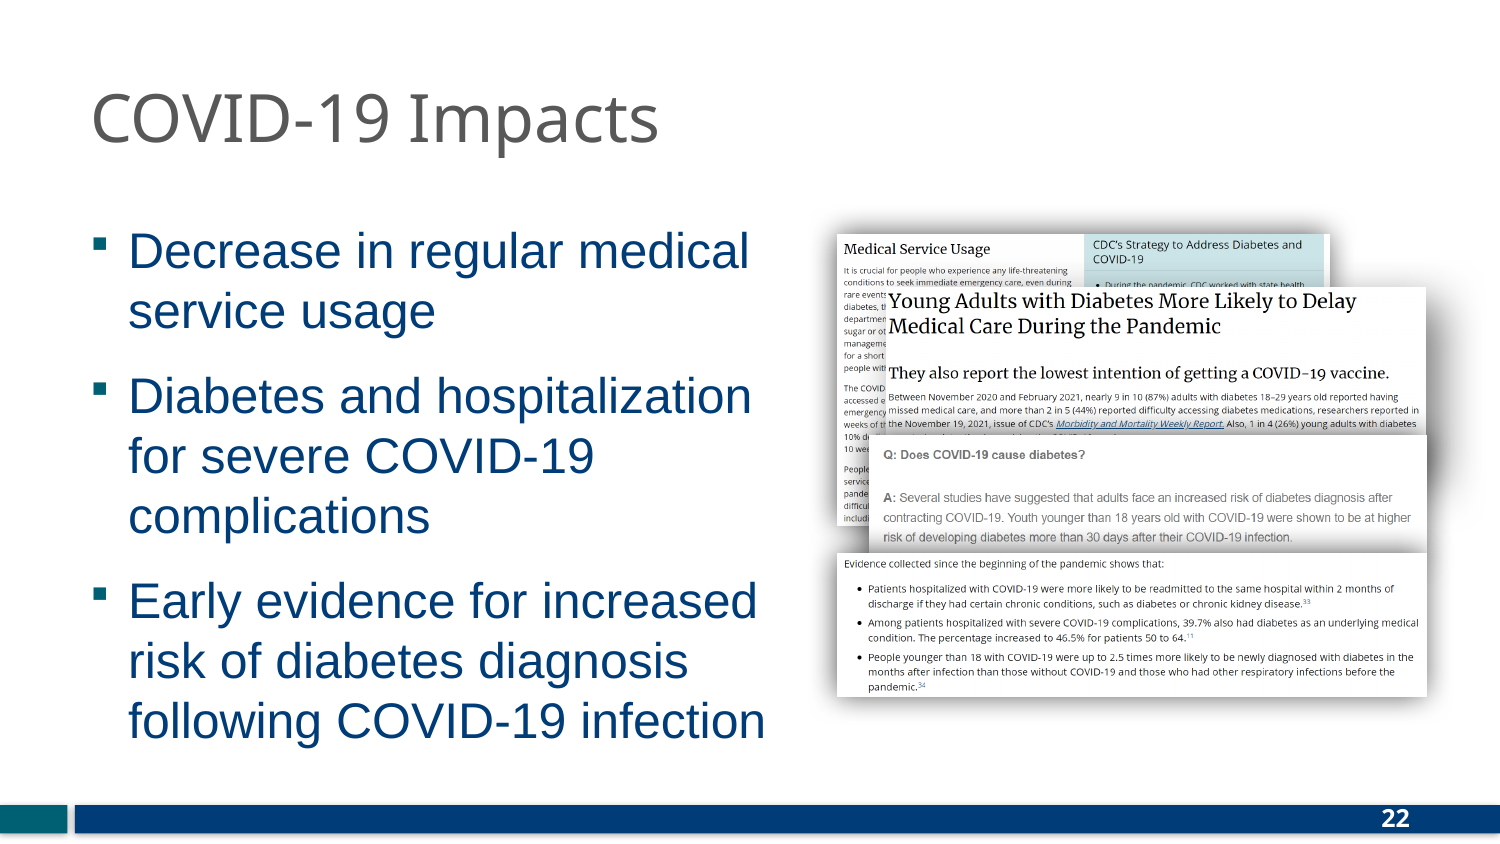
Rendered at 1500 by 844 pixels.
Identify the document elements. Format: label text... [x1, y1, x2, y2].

title COVID-19 Impacts [75, 22, 1425, 210]
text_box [837, 234, 1427, 698]
list Decrease in regular medical service usage Diabetes and hospitalization for severe COVID-19 complications Early evidence for increased risk of diabetes diagnosis following COVID-19 infection [75, 211, 800, 774]
